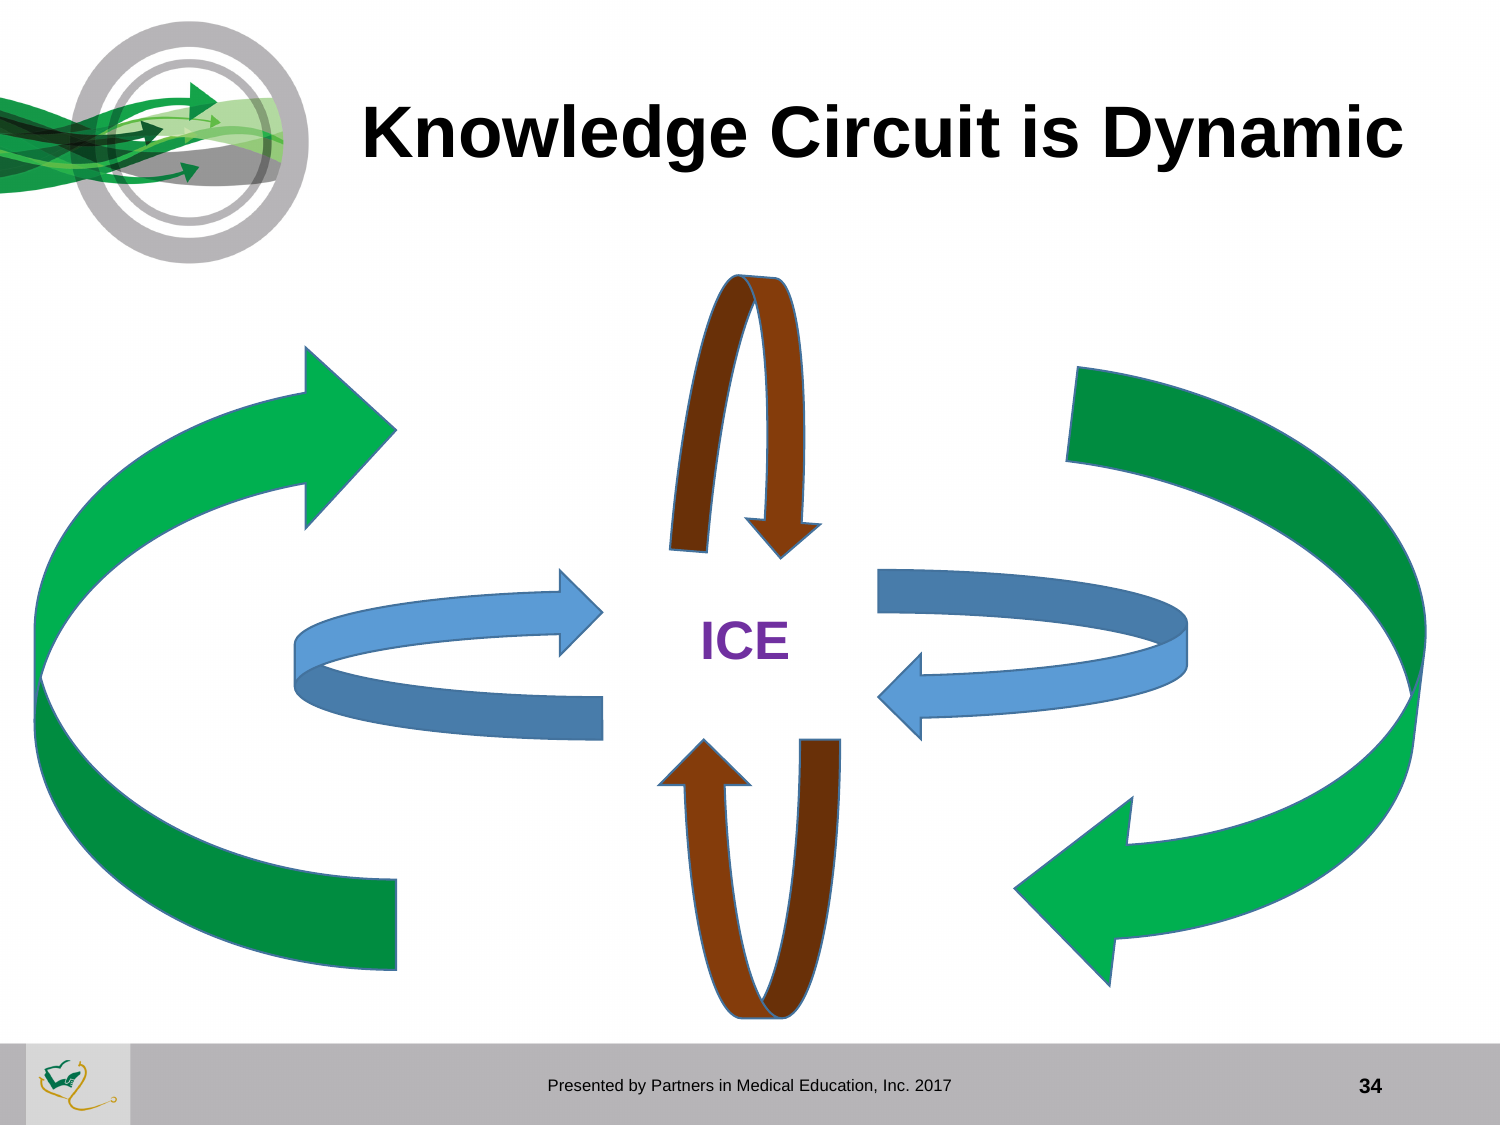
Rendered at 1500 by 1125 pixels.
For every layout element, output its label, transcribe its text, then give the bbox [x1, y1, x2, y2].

picture [0, 0, 1500, 1125]
text_box [293, 568, 604, 741]
text_box [876, 568, 1189, 742]
text_box [668, 274, 823, 560]
text_box [33, 345, 398, 971]
text_box [1012, 365, 1427, 988]
title Knowledge Circuit is Dynamic [267, 18, 1500, 249]
text_box [656, 738, 842, 1020]
footer Presented by Partners in Medical Education, Inc. 2017 [496, 1055, 1004, 1116]
slide_number 34 [1059, 1055, 1397, 1116]
list ICE [10, 272, 1500, 1014]
